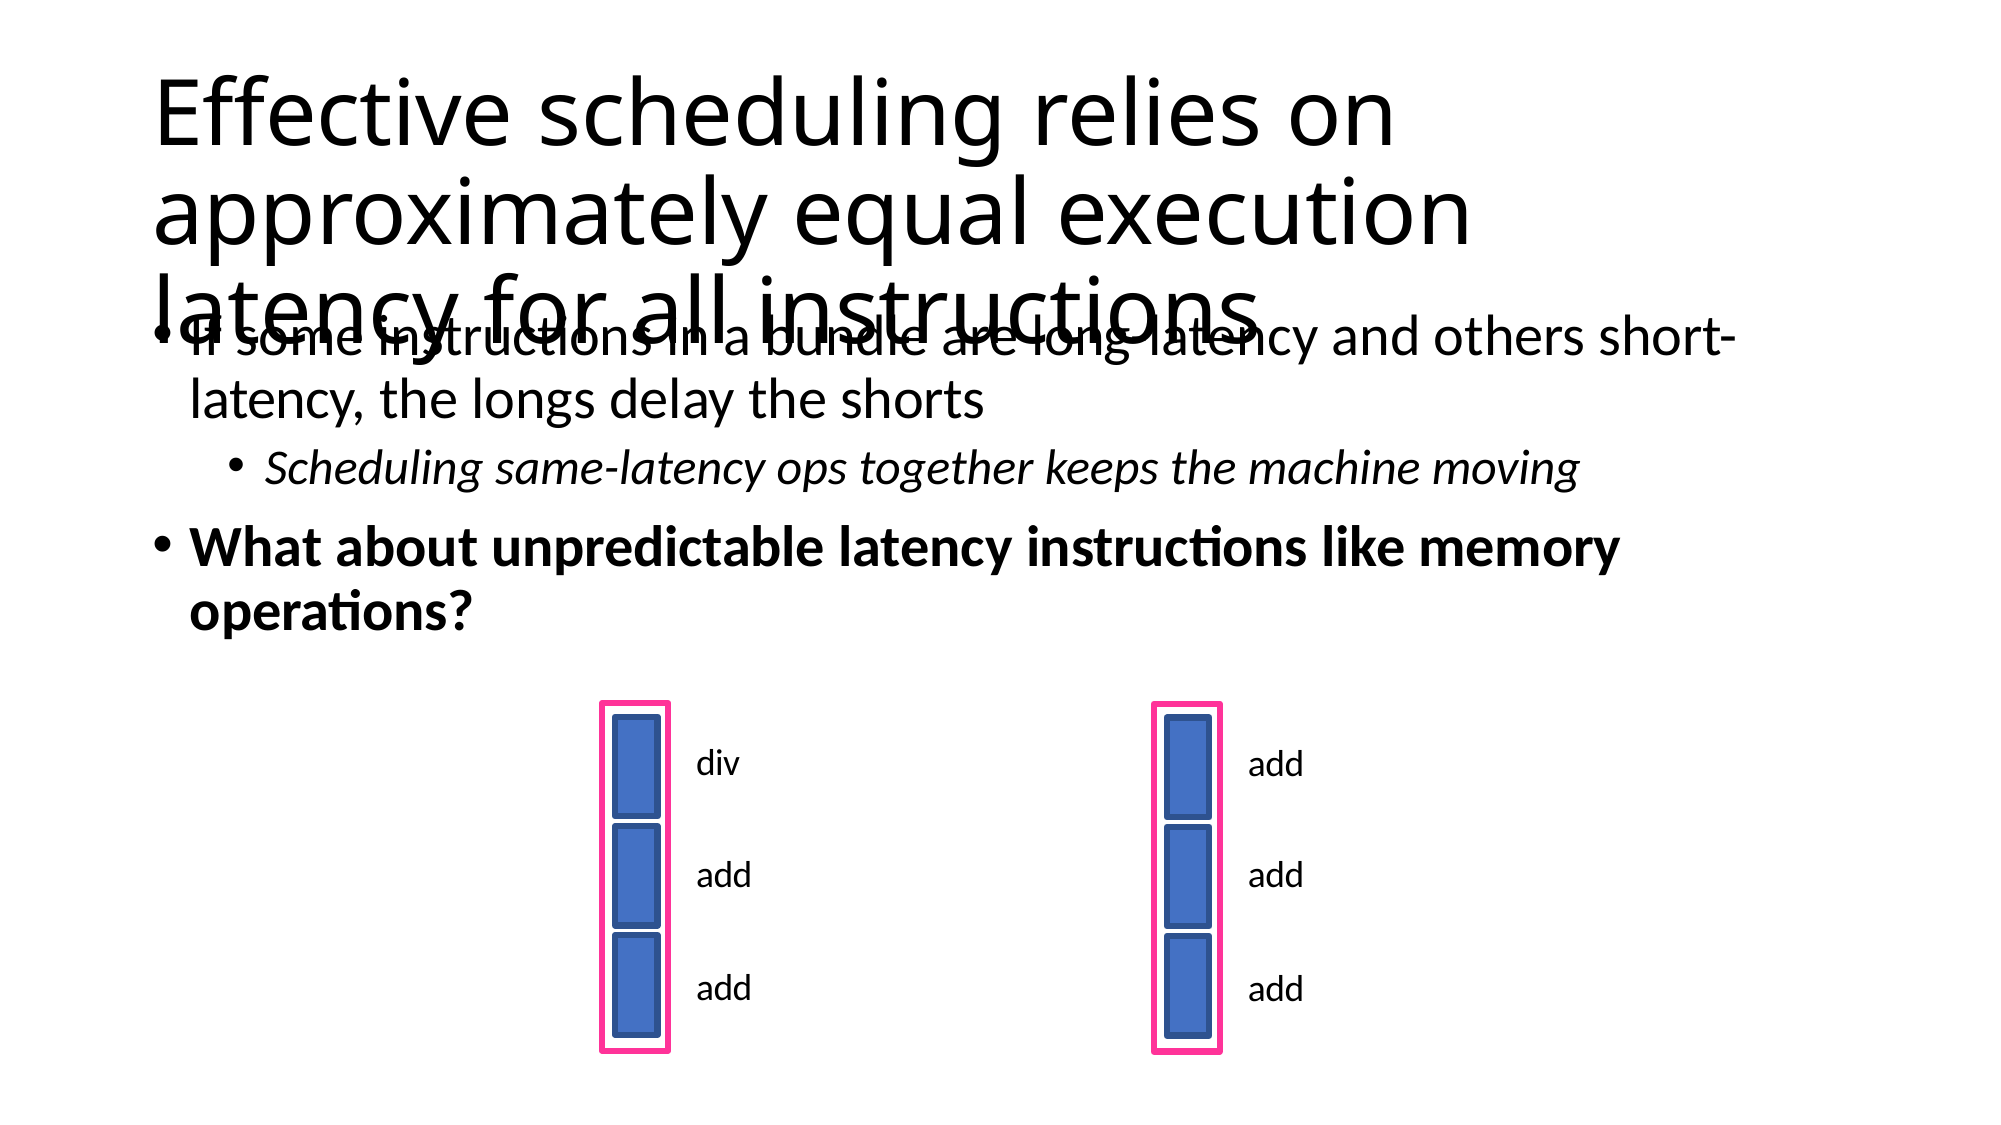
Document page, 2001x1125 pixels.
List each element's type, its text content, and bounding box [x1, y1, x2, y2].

text_box add [1245, 848, 1308, 896]
text_box add [693, 960, 756, 1008]
text_box add [1245, 736, 1308, 784]
text_box add [1245, 961, 1308, 1009]
text_box div [693, 735, 744, 783]
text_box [598, 699, 672, 1055]
text_box add [693, 847, 756, 895]
title Effective scheduling relies on approximately equal execution latency for all instructions [150, 50, 1762, 363]
text_box If some instructions in a bundle are long-latency and others short- latency, the longs delay the shorts Scheduling same-latency ops together keeps the machine moving What about unpredictable latency instructions like memory operations? [150, 294, 1752, 642]
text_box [1150, 700, 1224, 1055]
